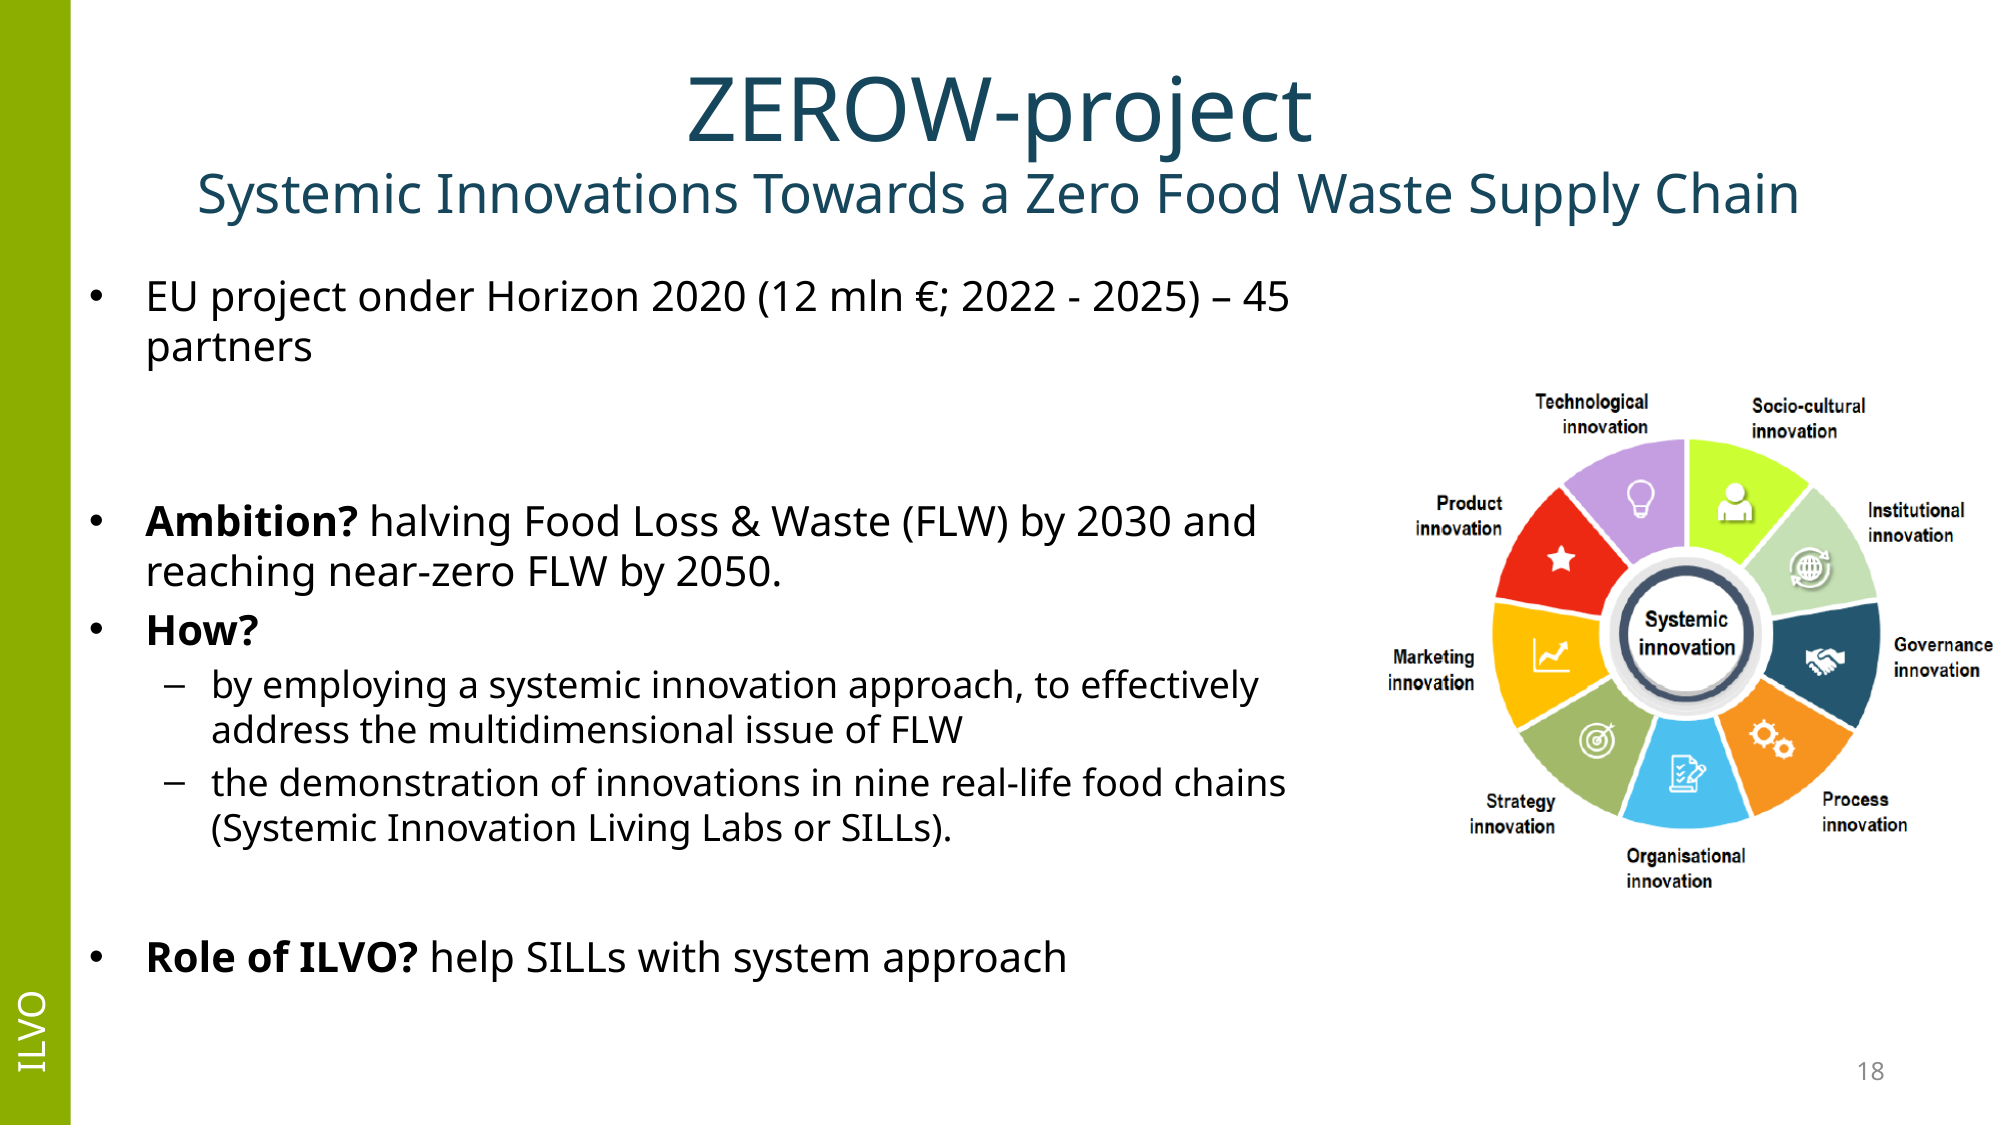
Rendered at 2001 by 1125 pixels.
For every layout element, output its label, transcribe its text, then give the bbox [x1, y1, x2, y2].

title ZEROW-project Systemic Innovations Towards a Zero Food Waste Supply Chain [99, 45, 1900, 233]
list EU project onder Horizon 2020 (12 mln €; 2022 - 2025) – 45 partners Ambition? halving Food Loss & Waste (FLW) by 2030 and reaching near-zero FLW by 2050. How? by employing a systemic innovation approach, to effectively address the multidimensional issue of FLW the demonstration of innovations in nine real-life food chains (Systemic Innovation Living Labs or SILLs). Role of ILVO? help SILLs with system approach [74, 262, 1408, 1010]
slide_number 18 [1433, 1042, 1900, 1103]
picture [1384, 374, 2000, 901]
